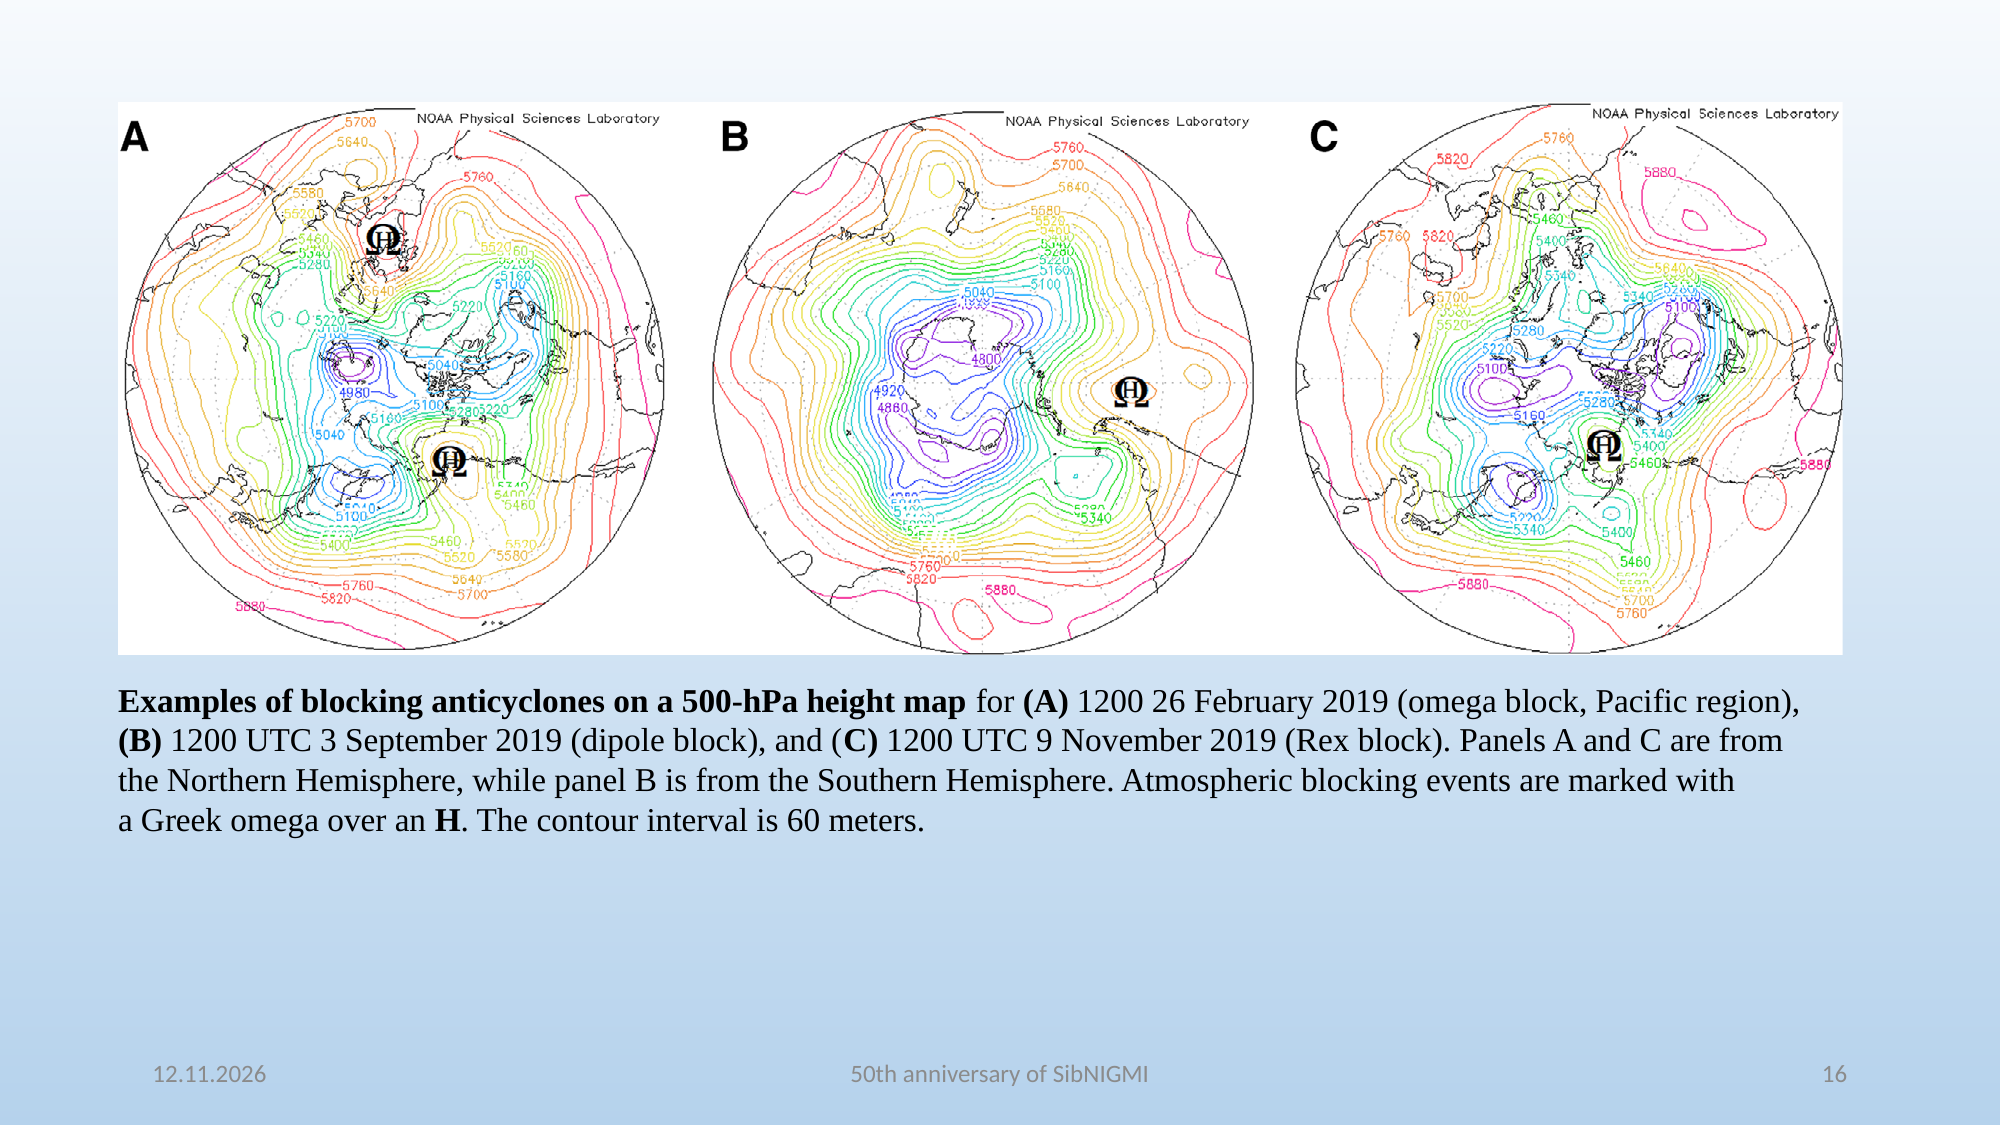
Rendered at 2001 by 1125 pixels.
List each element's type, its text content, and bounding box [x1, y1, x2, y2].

picture [118, 102, 1843, 655]
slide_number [137, 1042, 588, 1103]
text_box Examples of blocking anticyclones on a 500-hPa height map for (A) 1200 26 February 2019 (omega block, Pacific region), (B) 1200 UTC 3 September 2019 (dipole block), and (C) 1200 UTC 9 November 2019 (Rex block). Panels A and C are from the Northern Hemisphere, while panel B is from the Southern Hemisphere. Atmospheric blocking events are marked with a Greek omega over an H. The contour interval is 60 meters. [103, 671, 1845, 846]
slide_number 16 [1412, 1042, 1863, 1103]
footer 50th anniversary of SibNIGMI [662, 1042, 1338, 1103]
